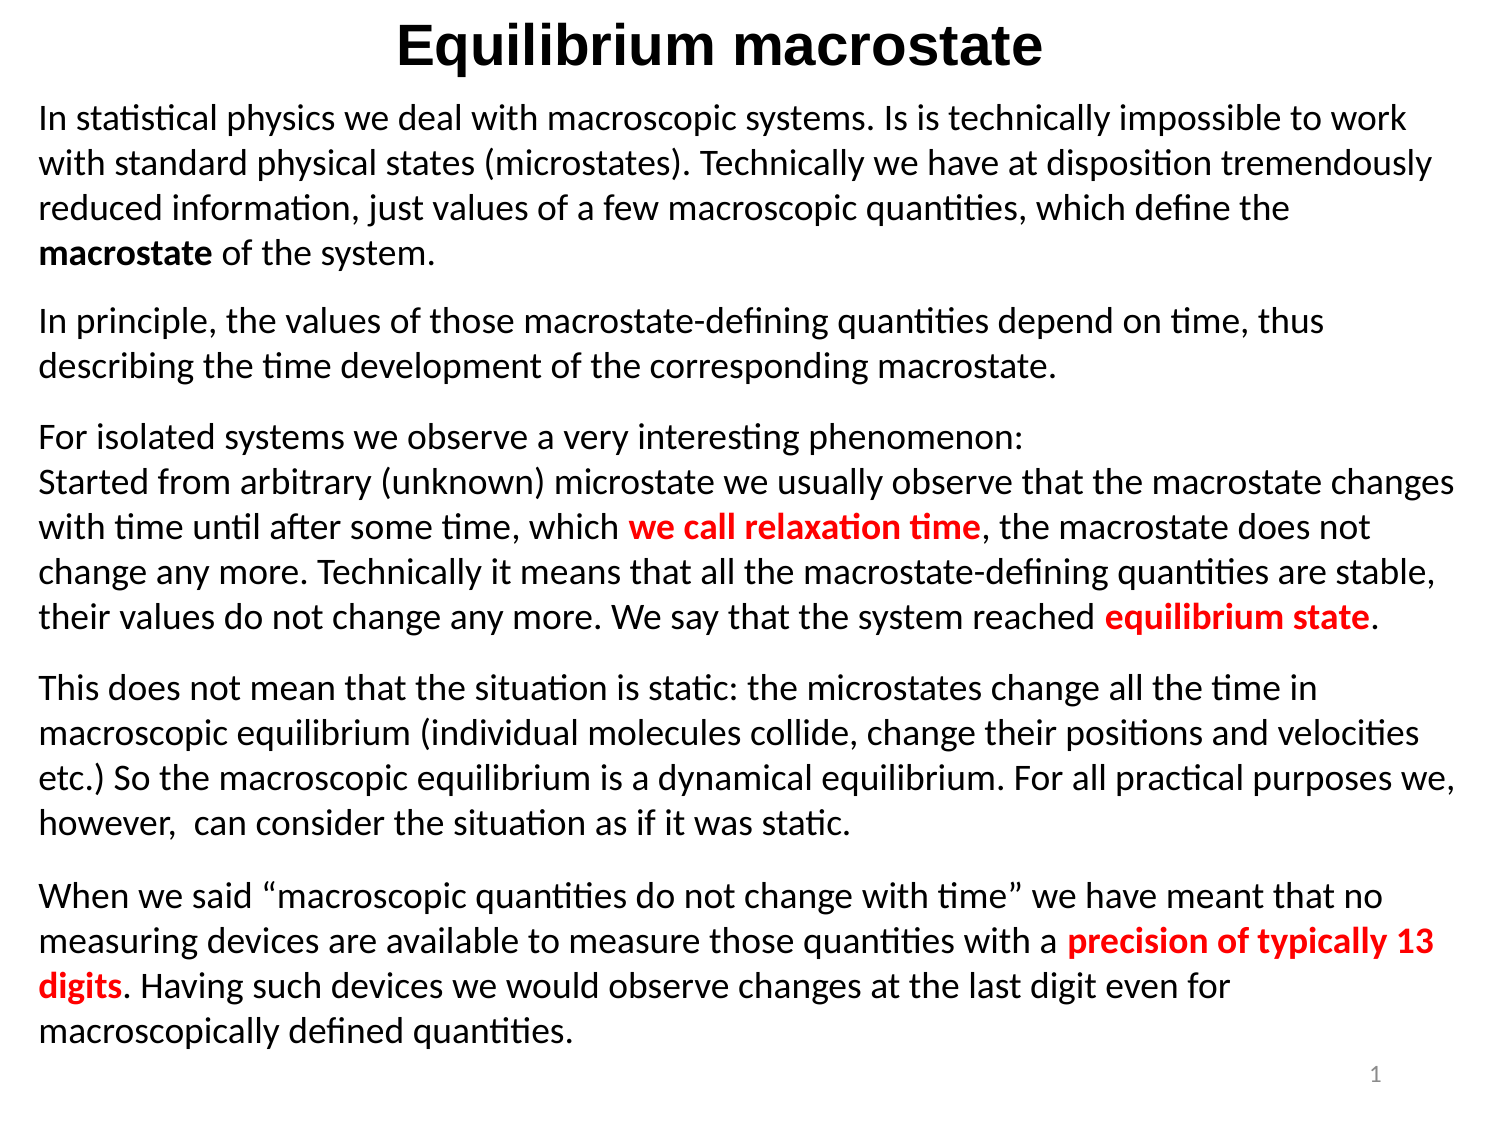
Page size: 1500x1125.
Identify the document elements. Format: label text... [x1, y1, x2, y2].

slide_number 1 [1059, 1058, 1397, 1103]
text_box Equilibrium macrostate [23, 0, 1417, 85]
text_box In statistical physics we deal with macroscopic systems. Is is technically impossible to work with standard physical states (microstates). Technically we have at disposition tremendously reduced information, just values of a few macroscopic quantities, which define the macrostate of the system. In principle, the values of those macrostate-defining quantities depend on time, thus describing the time development of the corresponding macrostate. For isolated systems we observe a very interesting phenomenon: Started from arbitrary (unknown) microstate we usually observe that the macrostate changes with time until after some time, which we call relaxation time, the macrostate does not change any more. Technically it means that all the macrostate-defining quantities are stable, their values do not change any more. We say that the system reached equilibrium state. This does not mean that the situation is static: the microstates change all the time in macroscopic equilibrium (individual molecules collide, change their positions and velocities etc.) So the macroscopic equilibrium is a dynamical equilibrium. For all practical purposes we, however, can consider the situation as if it was static. When we said “macroscopic quantities do not change with time” we have meant that no measuring devices are available to measure those quantities with a precision of typically 13 digits. Having such devices we would observe changes at the last digit even for macroscopically defined quantities. [23, 85, 1473, 1058]
